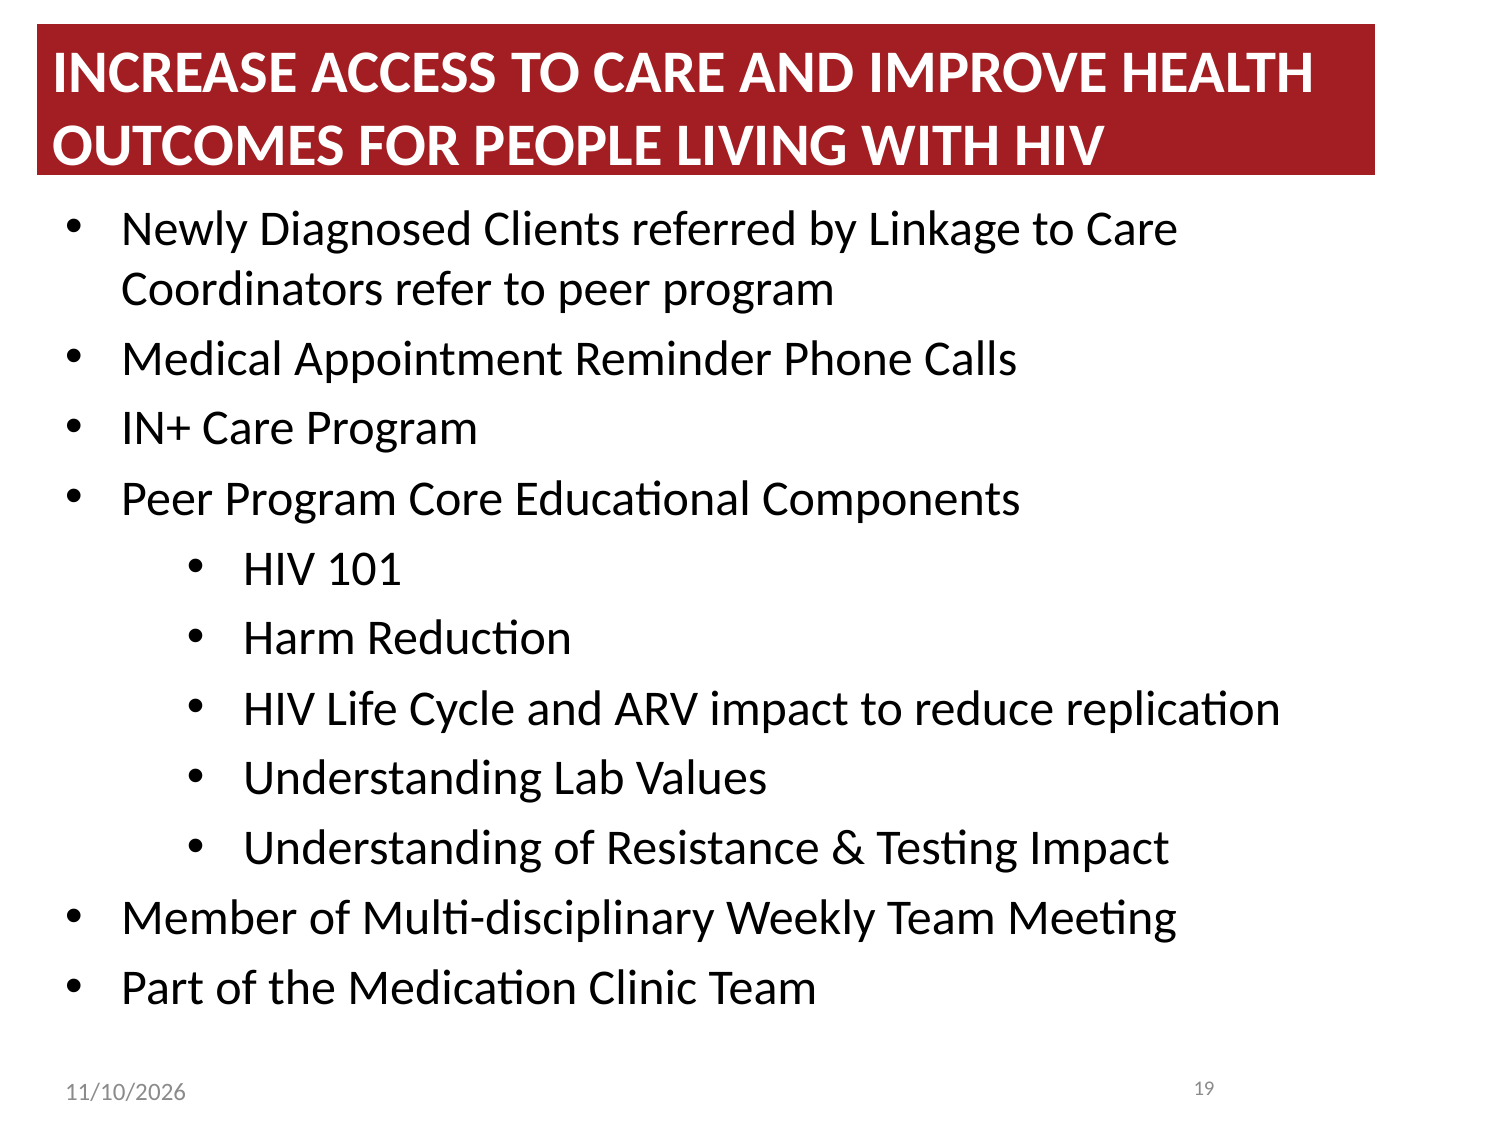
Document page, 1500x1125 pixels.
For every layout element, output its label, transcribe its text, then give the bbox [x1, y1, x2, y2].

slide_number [50, 1071, 275, 1110]
list Newly Diagnosed Clients referred by Linkage to Care Coordinators refer to peer program Medical Appointment Reminder Phone Calls IN+ Care Program Peer Program Core Educational Components HIV 101 Harm Reduction HIV Life Cycle and ARV impact to reduce replication Understanding Lab Values Understanding of Resistance & Testing Impact Member of Multi-disciplinary Weekly Team Meeting Part of the Medication Clinic Team [50, 187, 1375, 1075]
slide_number 19 [1067, 1061, 1230, 1112]
list INCREASE ACCESS TO CARE AND IMPROVE HEALTH OUTCOMES FOR PEOPLE LIVING WITH HIV [37, 24, 1375, 175]
